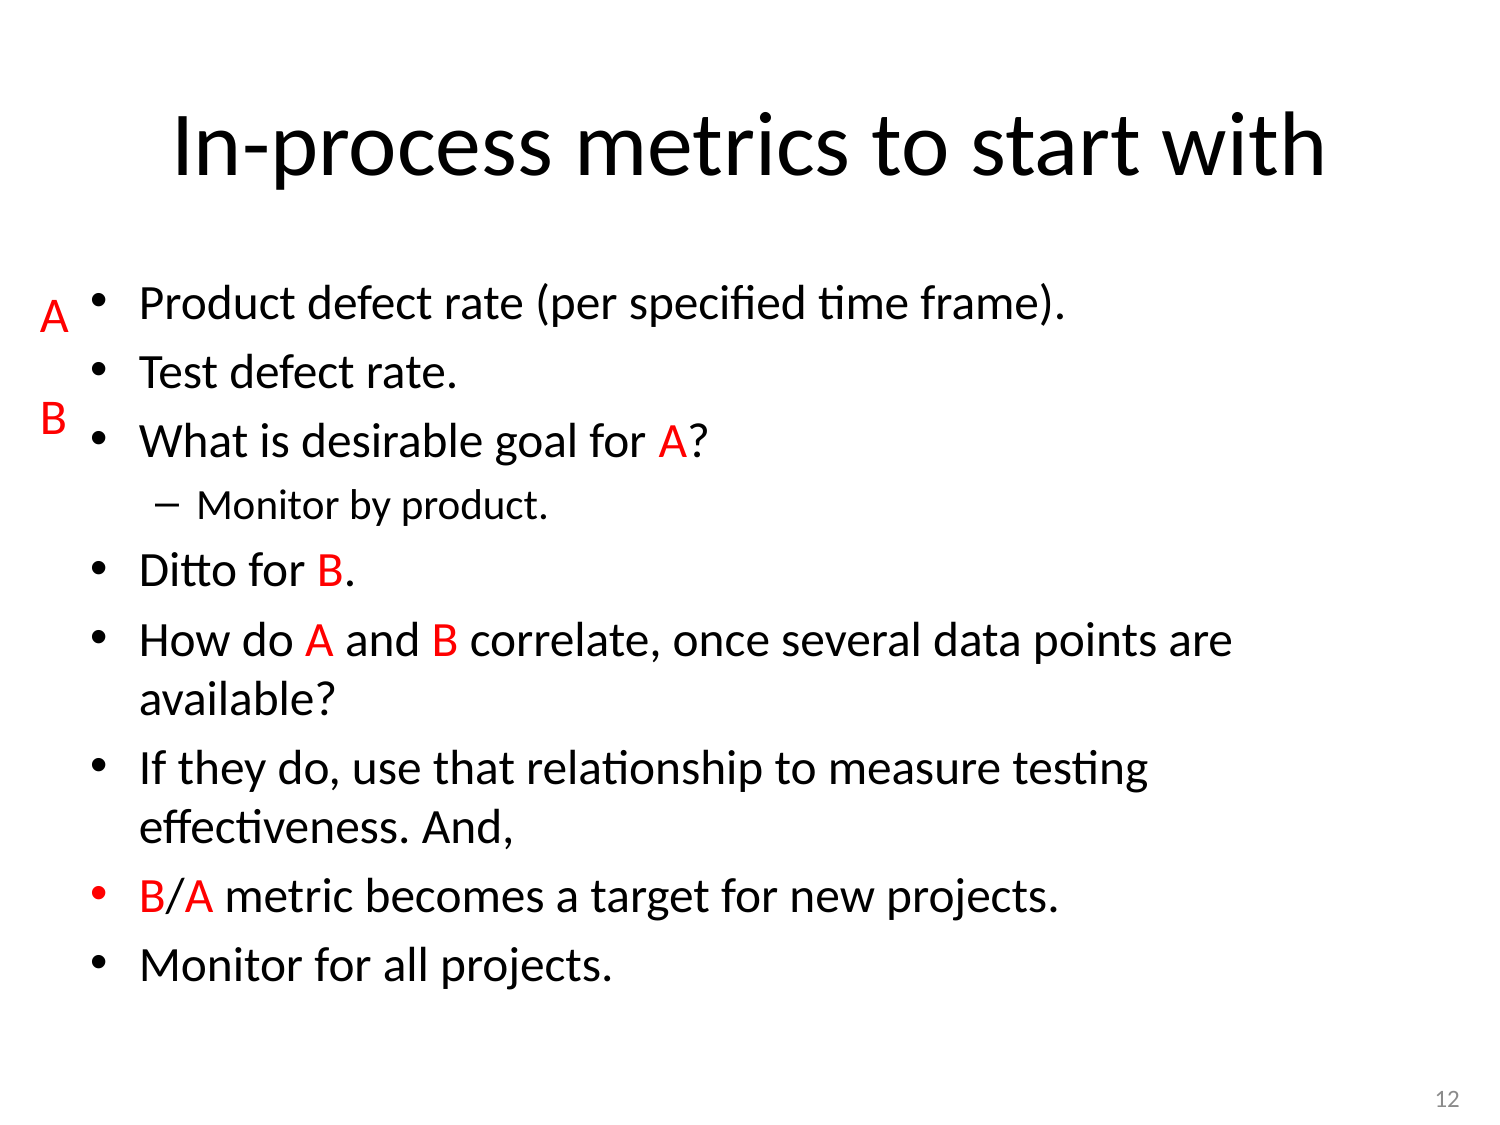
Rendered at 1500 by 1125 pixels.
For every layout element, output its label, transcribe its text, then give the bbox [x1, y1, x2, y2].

list Product defect rate (per specified time frame). Test defect rate. What is desirable goal for A? Monitor by product. Ditto for B. How do A and B correlate, once several data points are available? If they do, use that relationship to measure testing effectiveness. And, B/A metric becomes a target for new projects. Monitor for all projects. [75, 262, 1425, 1005]
text_box A [25, 274, 85, 350]
title In-process metrics to start with [75, 45, 1425, 233]
text_box B [25, 376, 83, 452]
